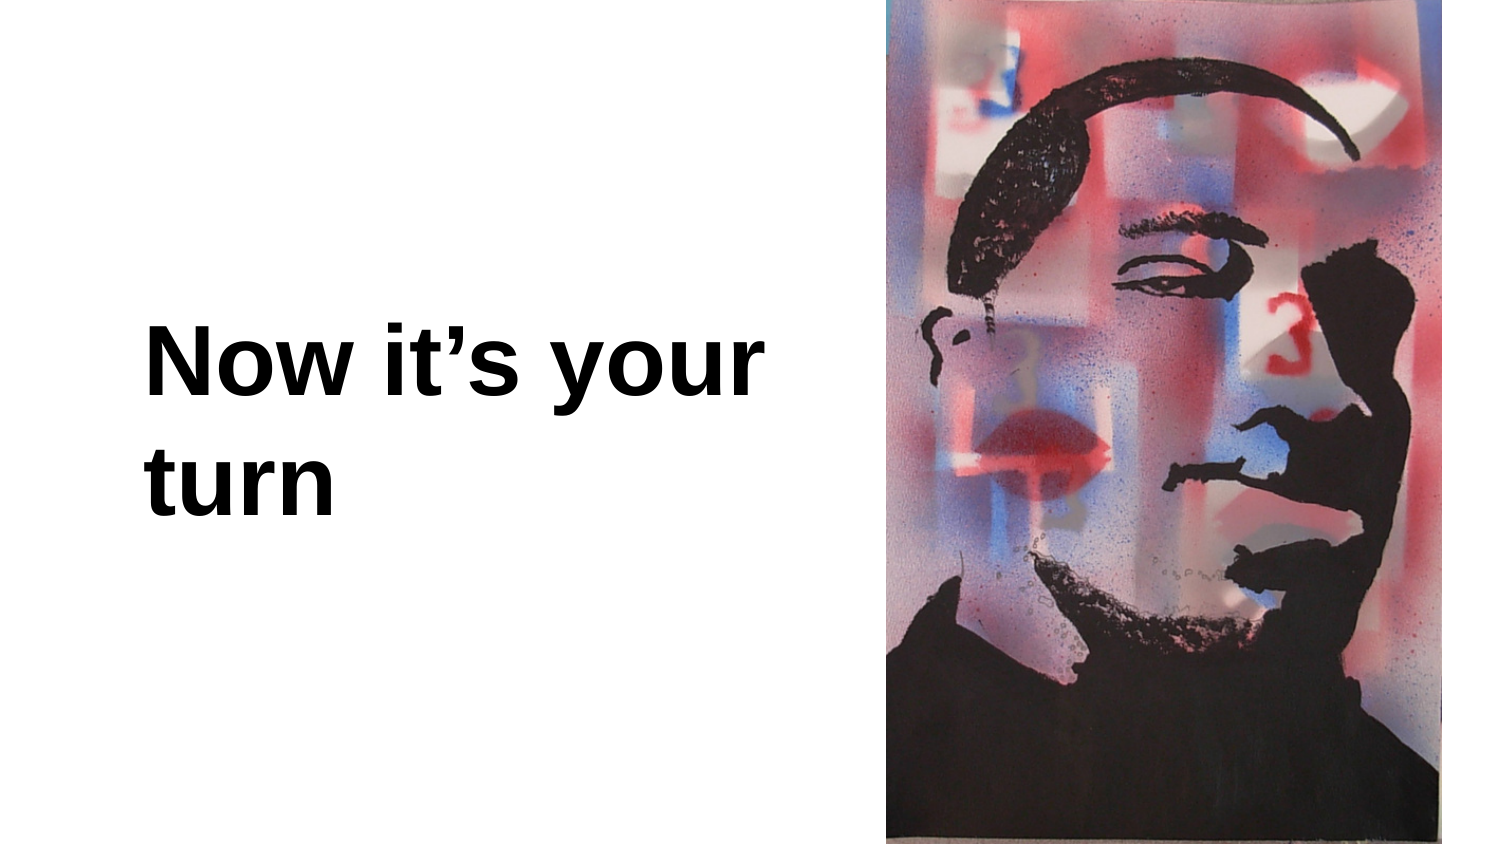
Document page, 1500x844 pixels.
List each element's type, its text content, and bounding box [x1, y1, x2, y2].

text_box Now it’s your turn [128, 280, 803, 844]
picture [886, 0, 1442, 844]
